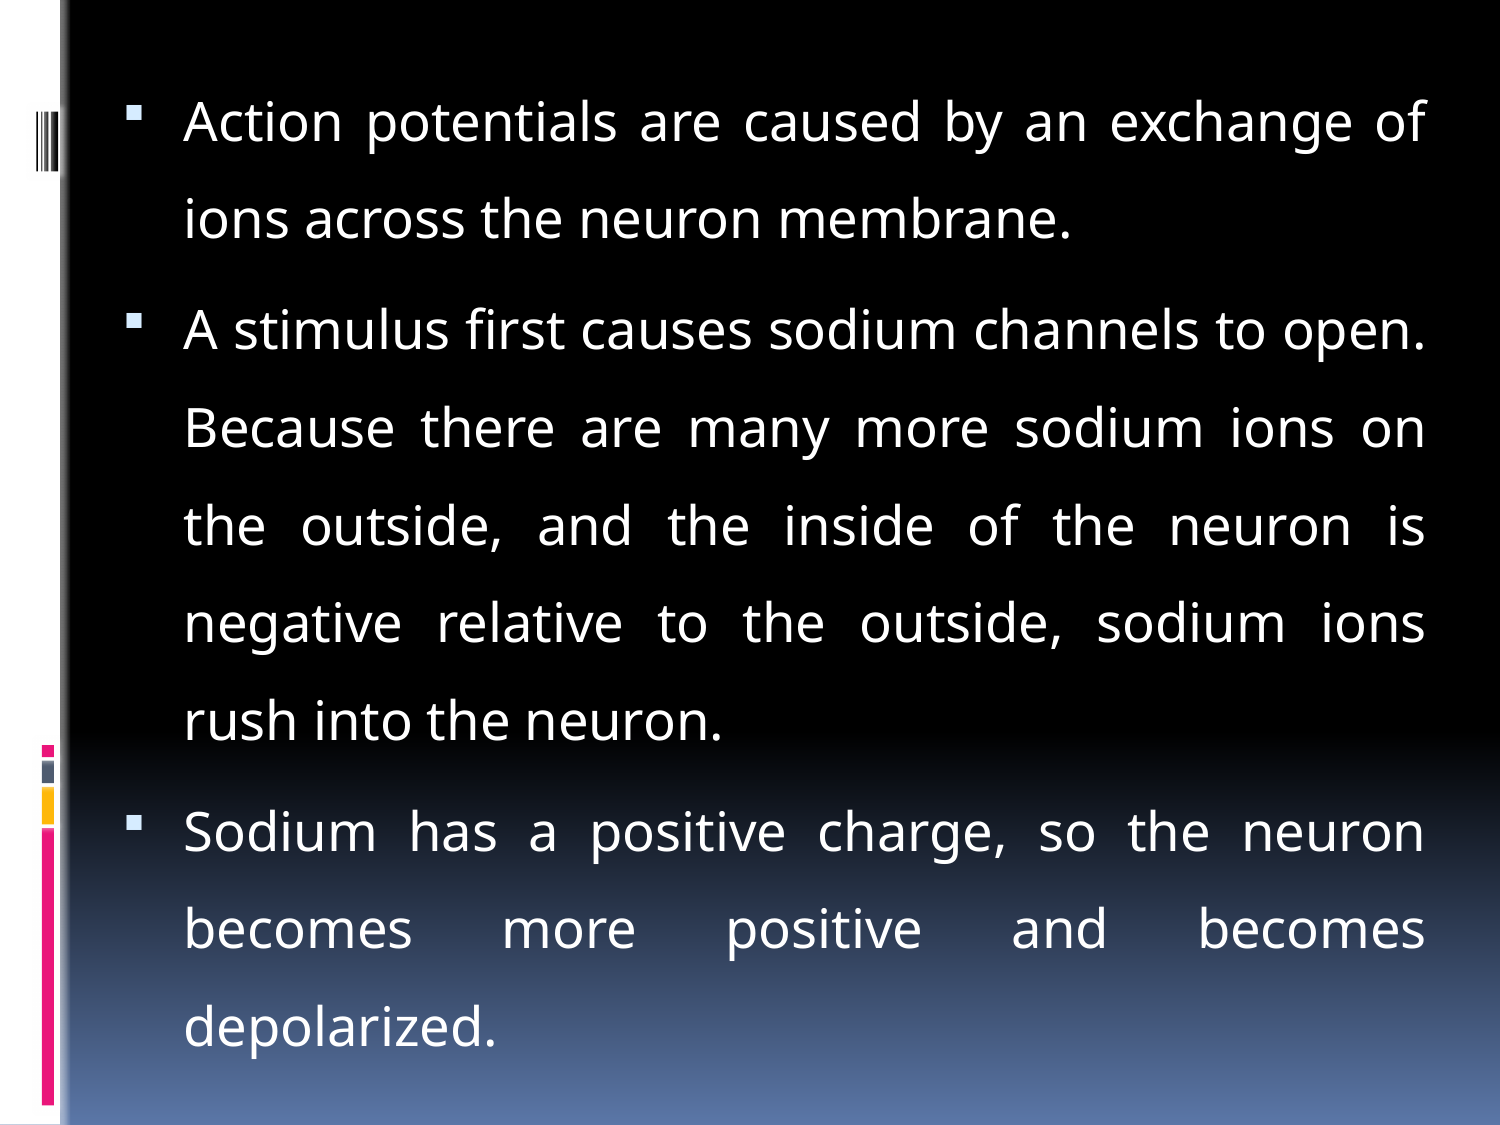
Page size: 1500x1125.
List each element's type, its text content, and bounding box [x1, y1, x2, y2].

list Action potentials are caused by an exchange of ions across the neuron membrane. A stimulus first causes sodium channels to open. Because there are many more sodium ions on the outside, and the inside of the neuron is negative relative to the outside, sodium ions rush into the neuron. Sodium has a positive charge, so the neuron becomes more positive and becomes depolarized. [105, 46, 1442, 1079]
